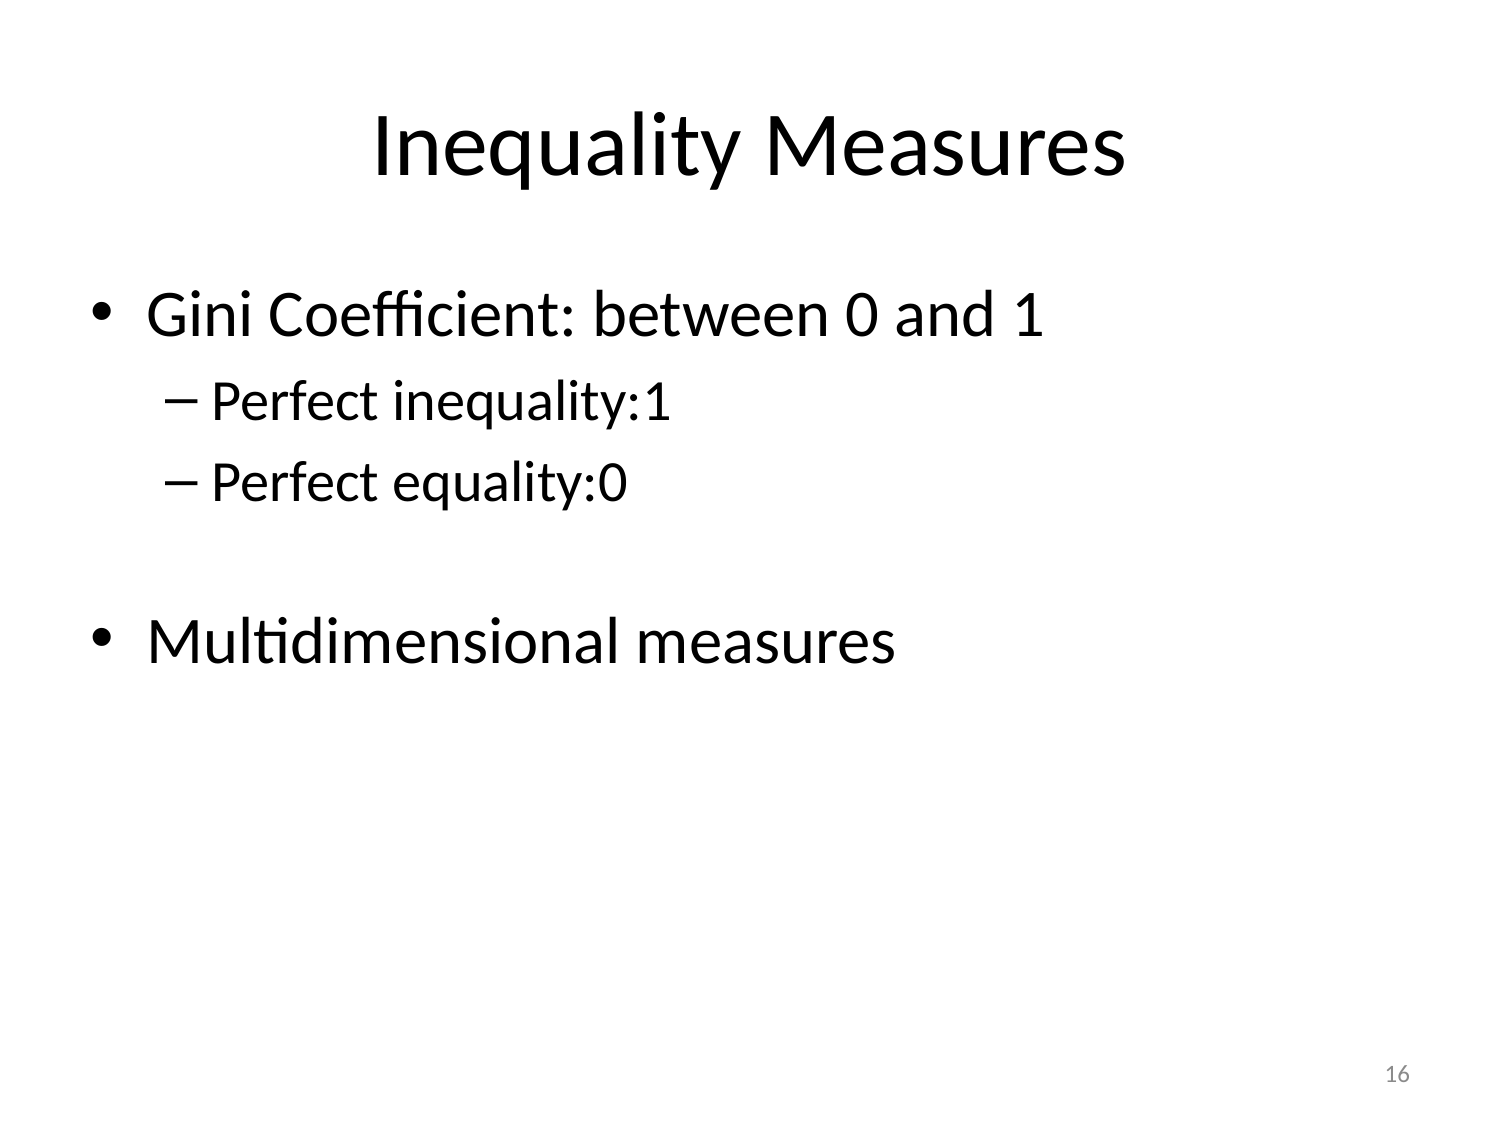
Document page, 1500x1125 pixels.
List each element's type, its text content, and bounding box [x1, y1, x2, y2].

list Gini Coefficient: between 0 and 1 Perfect inequality:1 Perfect equality:0 Multidimensional measures [75, 262, 1425, 1005]
title Inequality Measures [75, 45, 1425, 233]
slide_number 16 [1074, 1042, 1425, 1103]
